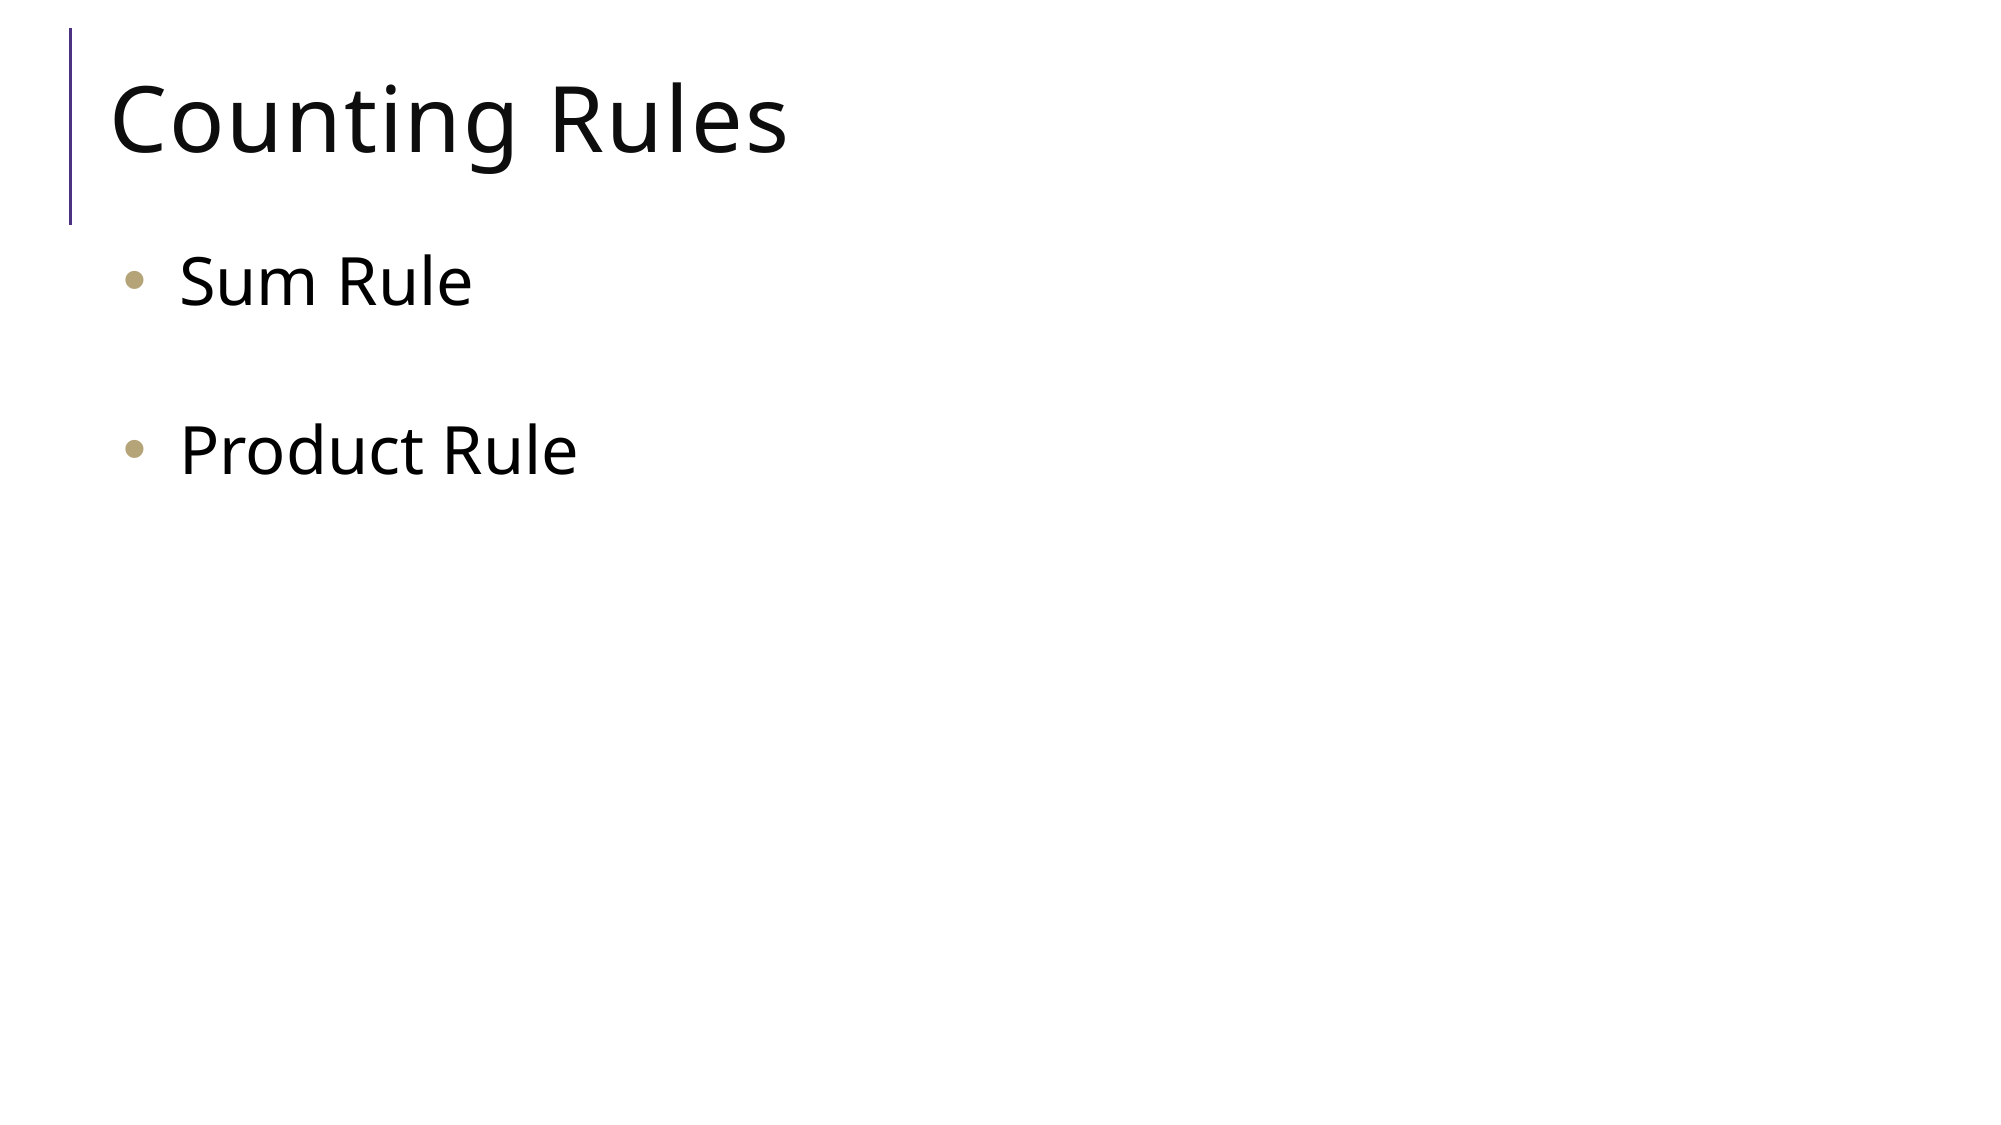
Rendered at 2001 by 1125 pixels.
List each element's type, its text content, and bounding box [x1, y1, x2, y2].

title Counting Rules [94, 43, 1930, 210]
list Sum Rule Product Rule [94, 240, 1930, 1035]
